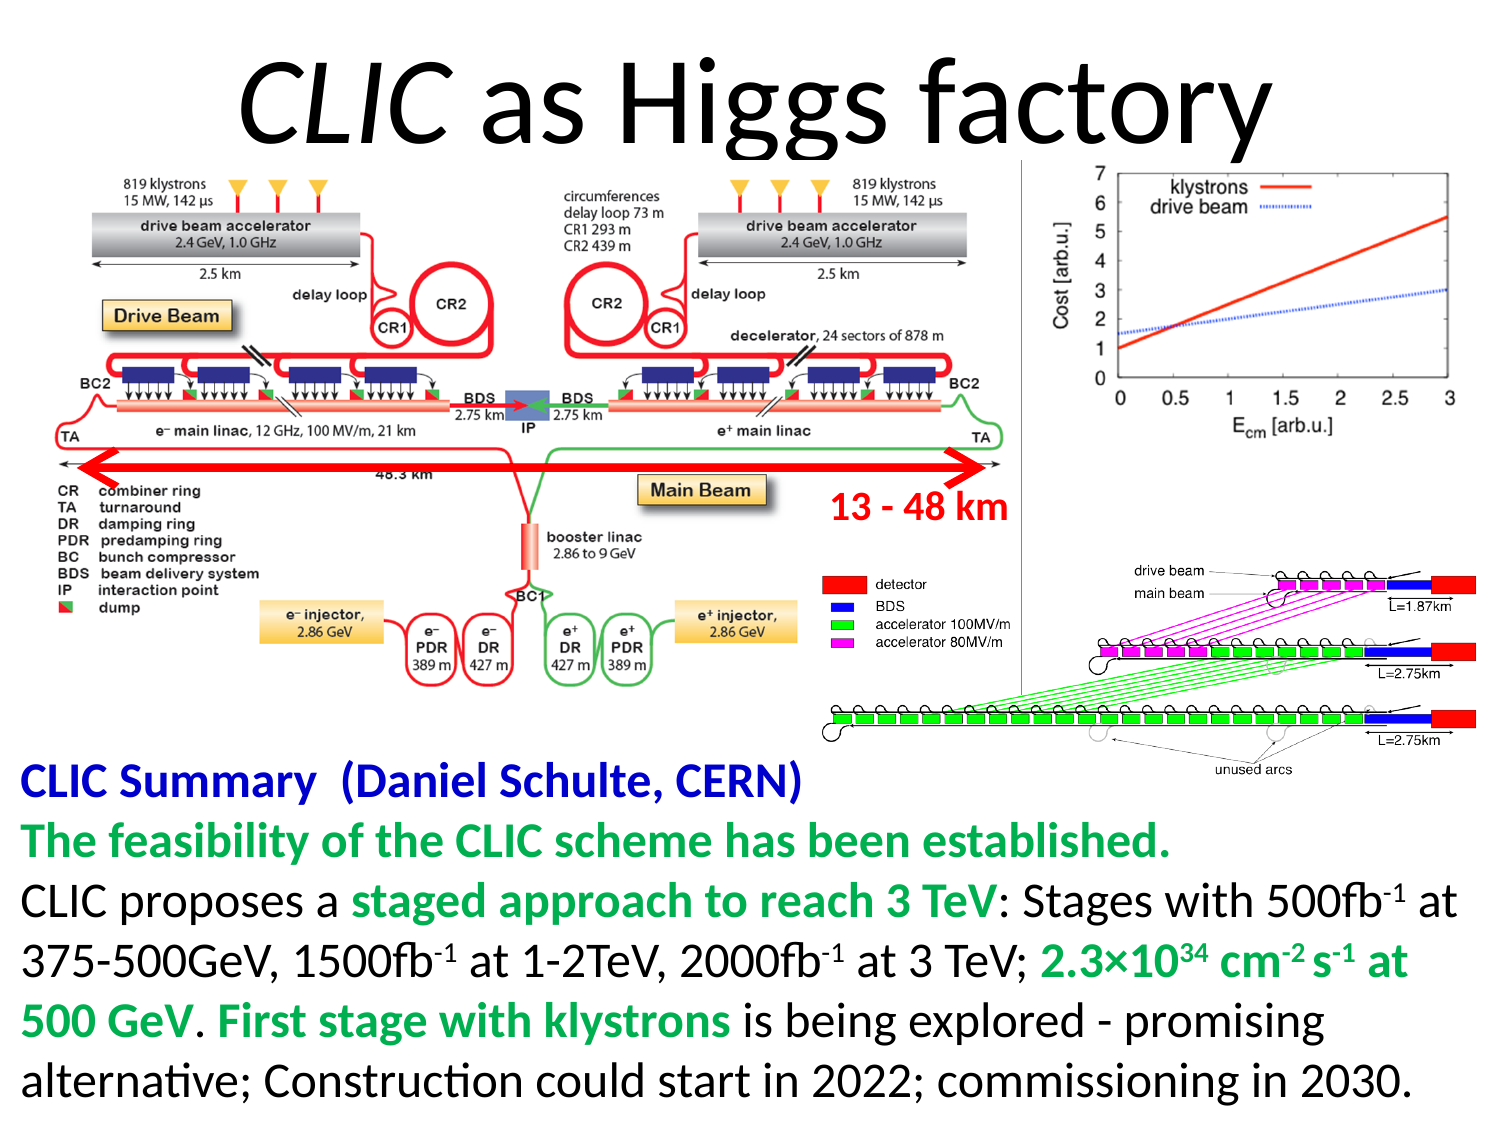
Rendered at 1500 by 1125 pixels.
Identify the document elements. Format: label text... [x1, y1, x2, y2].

picture [41, 160, 1477, 787]
text_box CLIC Summary (Daniel Schulte, CERN) The feasibility of the CLIC scheme has been established. CLIC proposes a staged approach to reach 3 TeV: Stages with 500fb-1 at 375-500GeV, 1500fb-1 at 1-2TeV, 2000fb-1 at 3 TeV; 2.3×1034 cm-2 s-1 at 500 GeV. First stage with klystrons is being explored - promising alternative; Construction could start in 2022; commissioning in 2030. [5, 739, 1477, 1115]
title CLIC as Higgs factory [80, 0, 1431, 163]
picture [1032, 149, 1477, 460]
